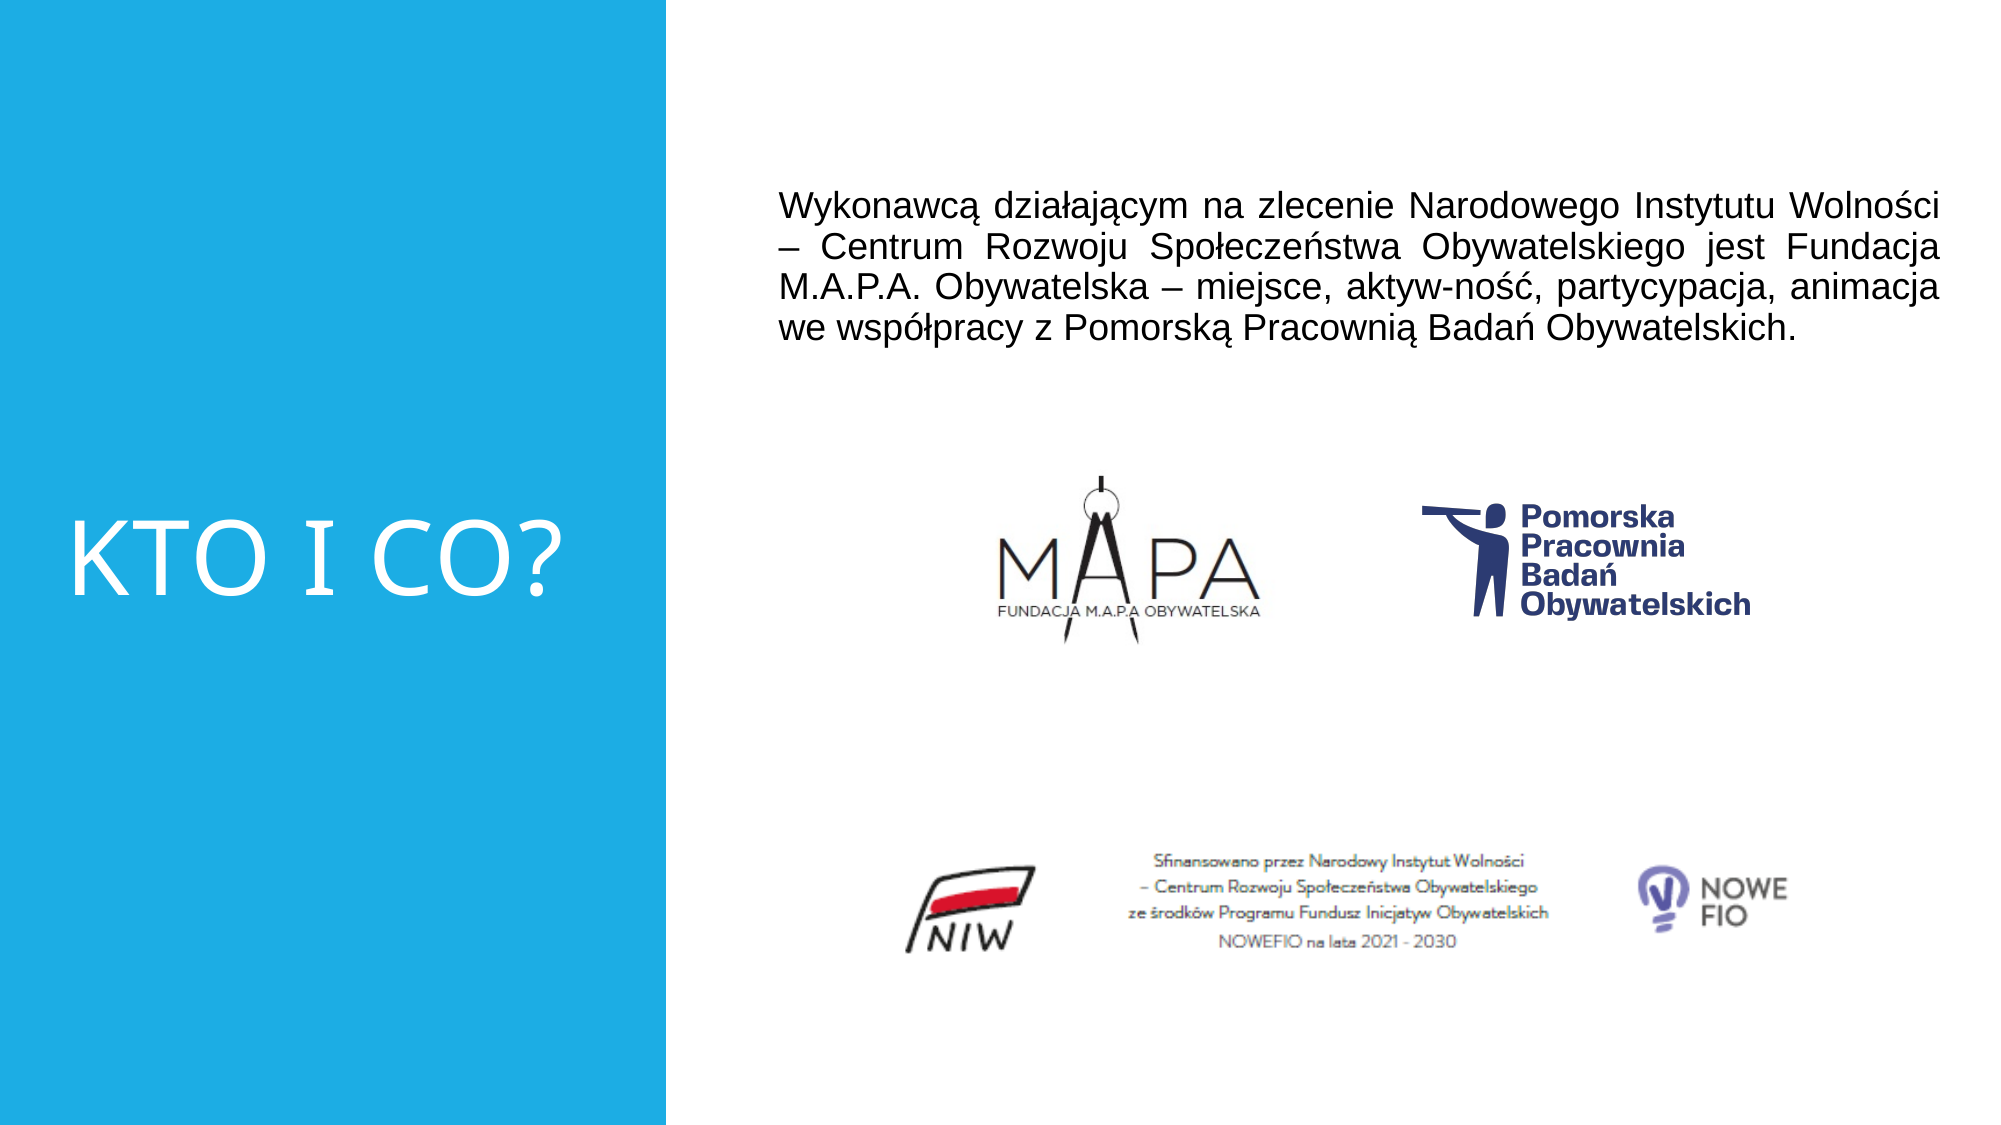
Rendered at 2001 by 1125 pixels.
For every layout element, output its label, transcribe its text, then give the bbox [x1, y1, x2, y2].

list Wykonawcą działającym na zlecenie Narodowego Instytutu Wolności – Centrum Rozwoju Społeczeństwa Obywatelskiego jest Fundacja M.A.P.A. Obywatelska – miejsce, aktyw-ność, partycypacja, animacja we współpracy z Pomorską Pracownią Badań Obywatelskich. [770, 104, 1948, 720]
picture [873, 790, 1845, 1003]
picture [1383, 465, 1789, 660]
picture [976, 468, 1279, 657]
title Kto i co? [50, 104, 614, 1026]
text_box [0, 0, 667, 1125]
